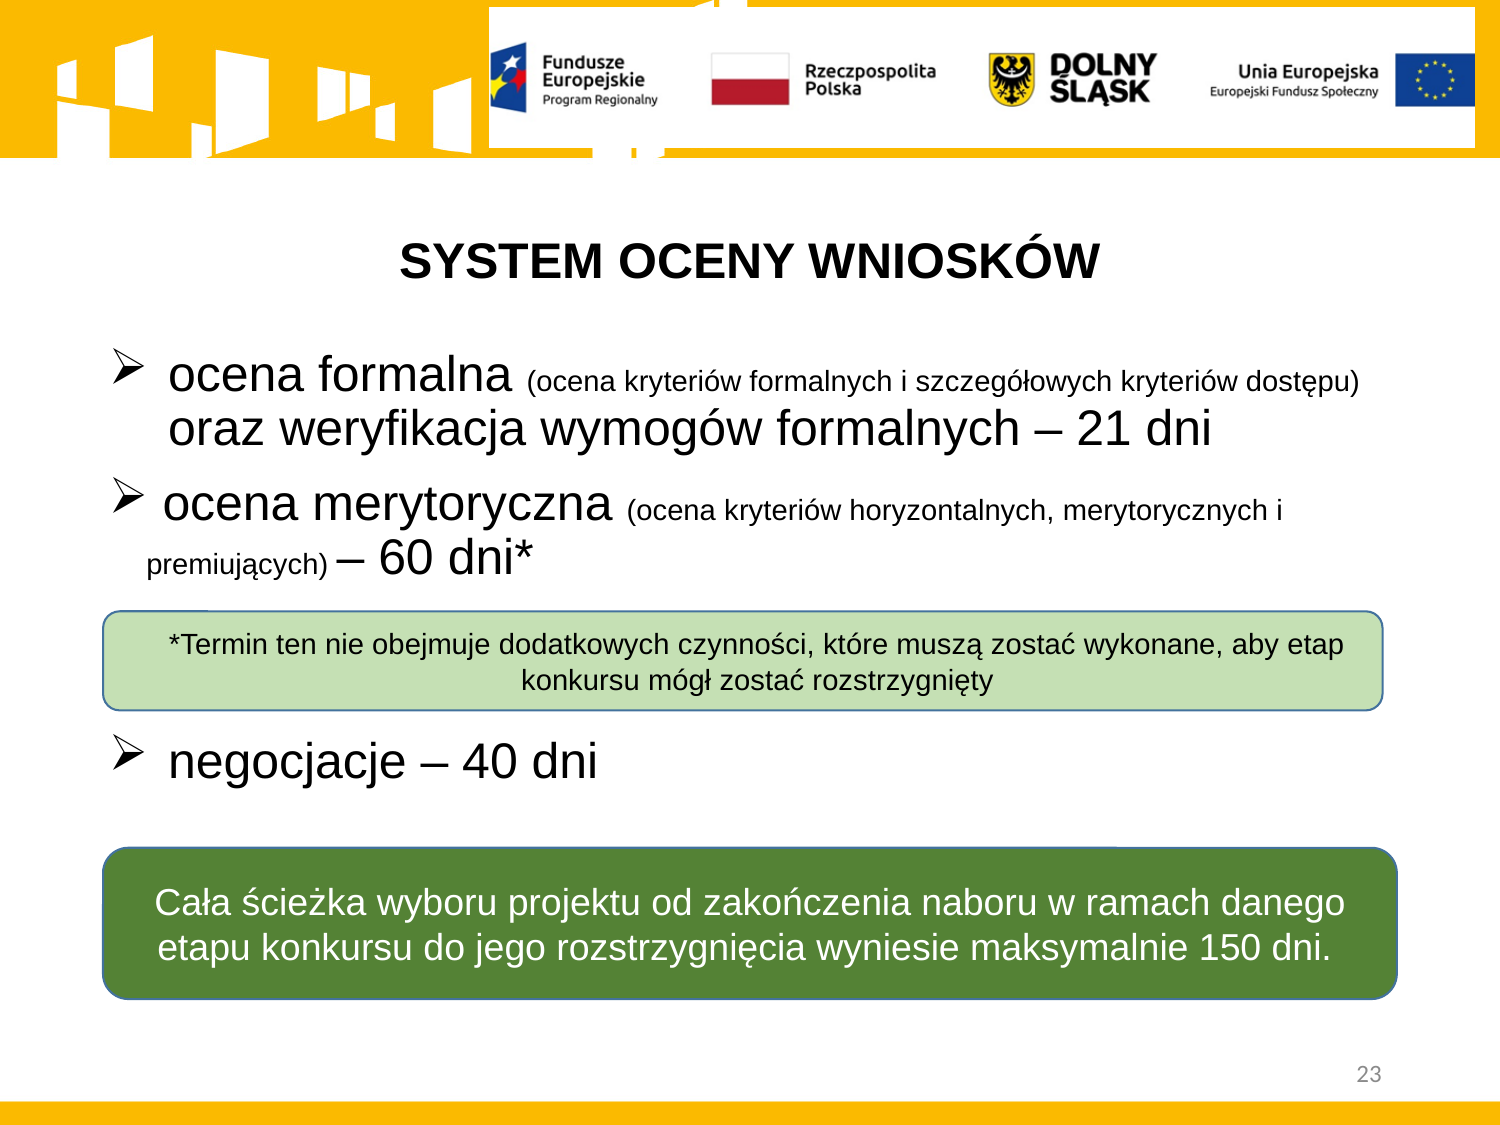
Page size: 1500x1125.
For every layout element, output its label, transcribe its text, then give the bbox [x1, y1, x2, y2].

text_box *Termin ten nie obejmuje dodatkowych czynności, które muszą zostać wykonane, aby etap konkursu mógł zostać rozstrzygnięty [102, 610, 1384, 712]
picture [0, 0, 1500, 1125]
text_box Cała ścieżka wyboru projektu od zakończenia naboru w ramach danego etapu konkursu do jego rozstrzygnięcia wyniesie maksymalnie 150 dni. [101, 846, 1398, 1001]
list ocena formalna (ocena kryteriów formalnych i szczegółowych kryteriów dostępu) oraz weryfikacja wymogów formalnych – 21 dni ocena merytoryczna (ocena kryteriów horyzontalnych, merytorycznych i premiujących) – 60 dni* negocjacje – 40 dni [93, 340, 1388, 816]
title SYSTEM OCENY WNIOSKÓW [102, 213, 1398, 311]
slide_number 23 [1059, 1042, 1397, 1103]
